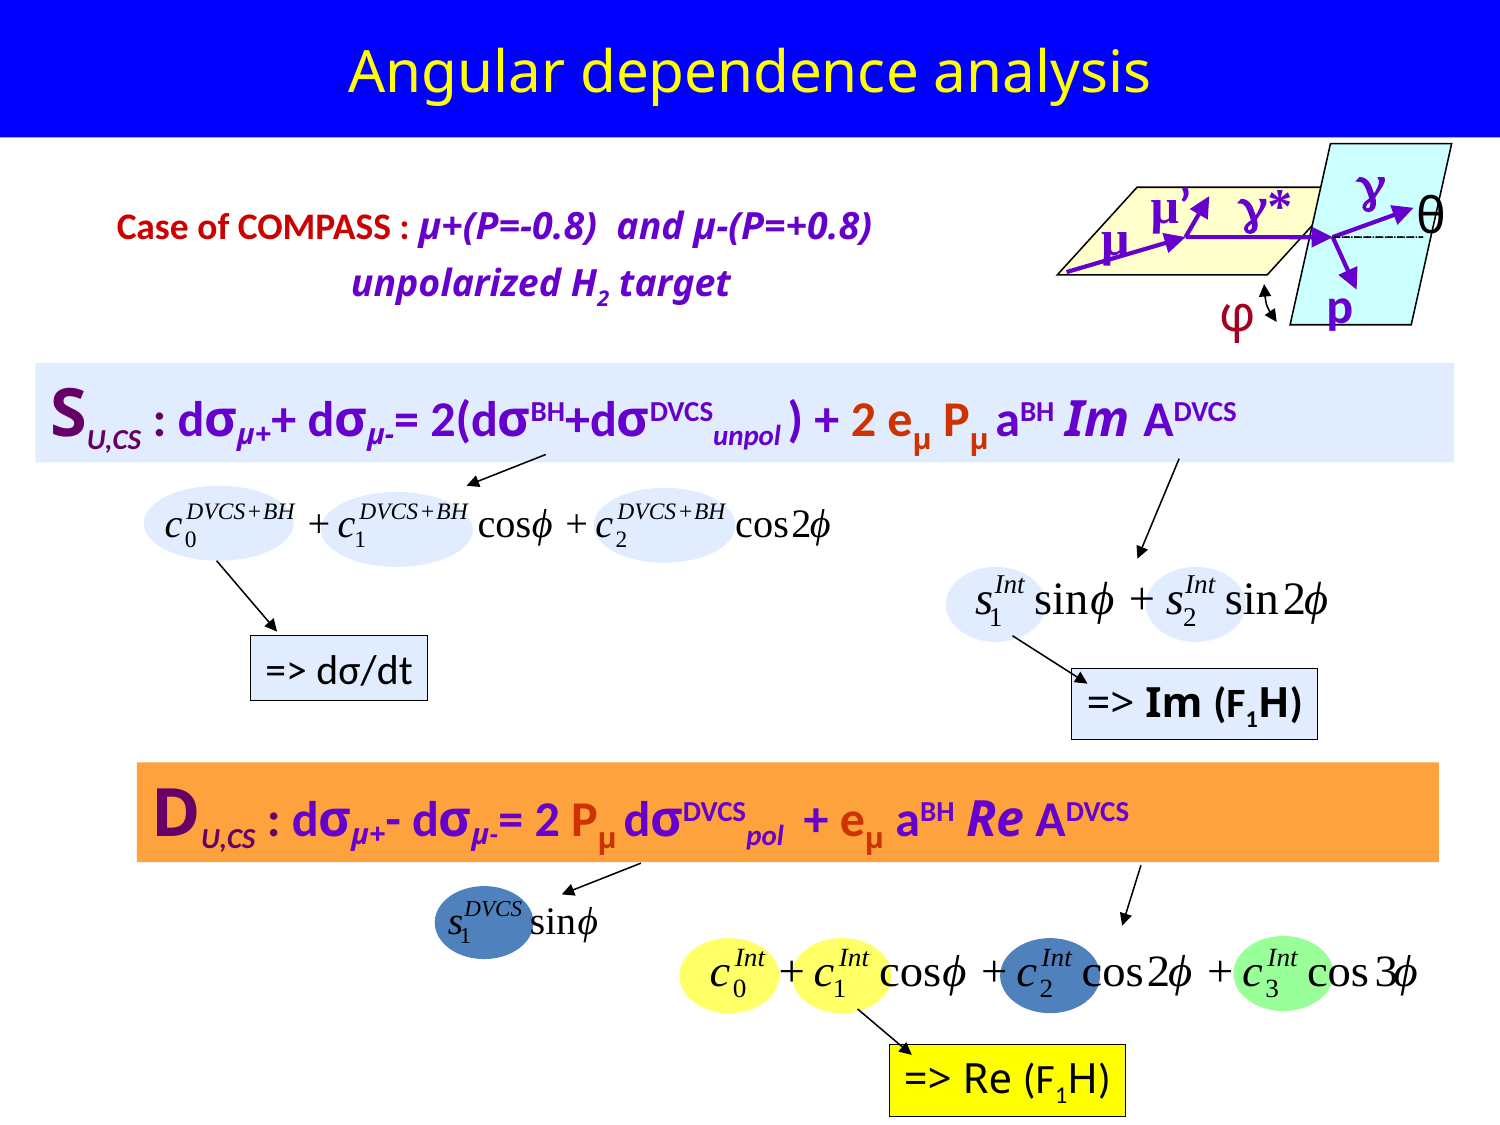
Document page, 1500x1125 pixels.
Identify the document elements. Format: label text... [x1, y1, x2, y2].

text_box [35, 362, 1455, 734]
title Angular dependence analysis [0, 0, 1500, 138]
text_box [136, 762, 1440, 1111]
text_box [1056, 143, 1474, 350]
text_box Case of COMPASS : μ+(P=-0.8) and μ-(P=+0.8) unpolarized H2 target [102, 194, 888, 318]
